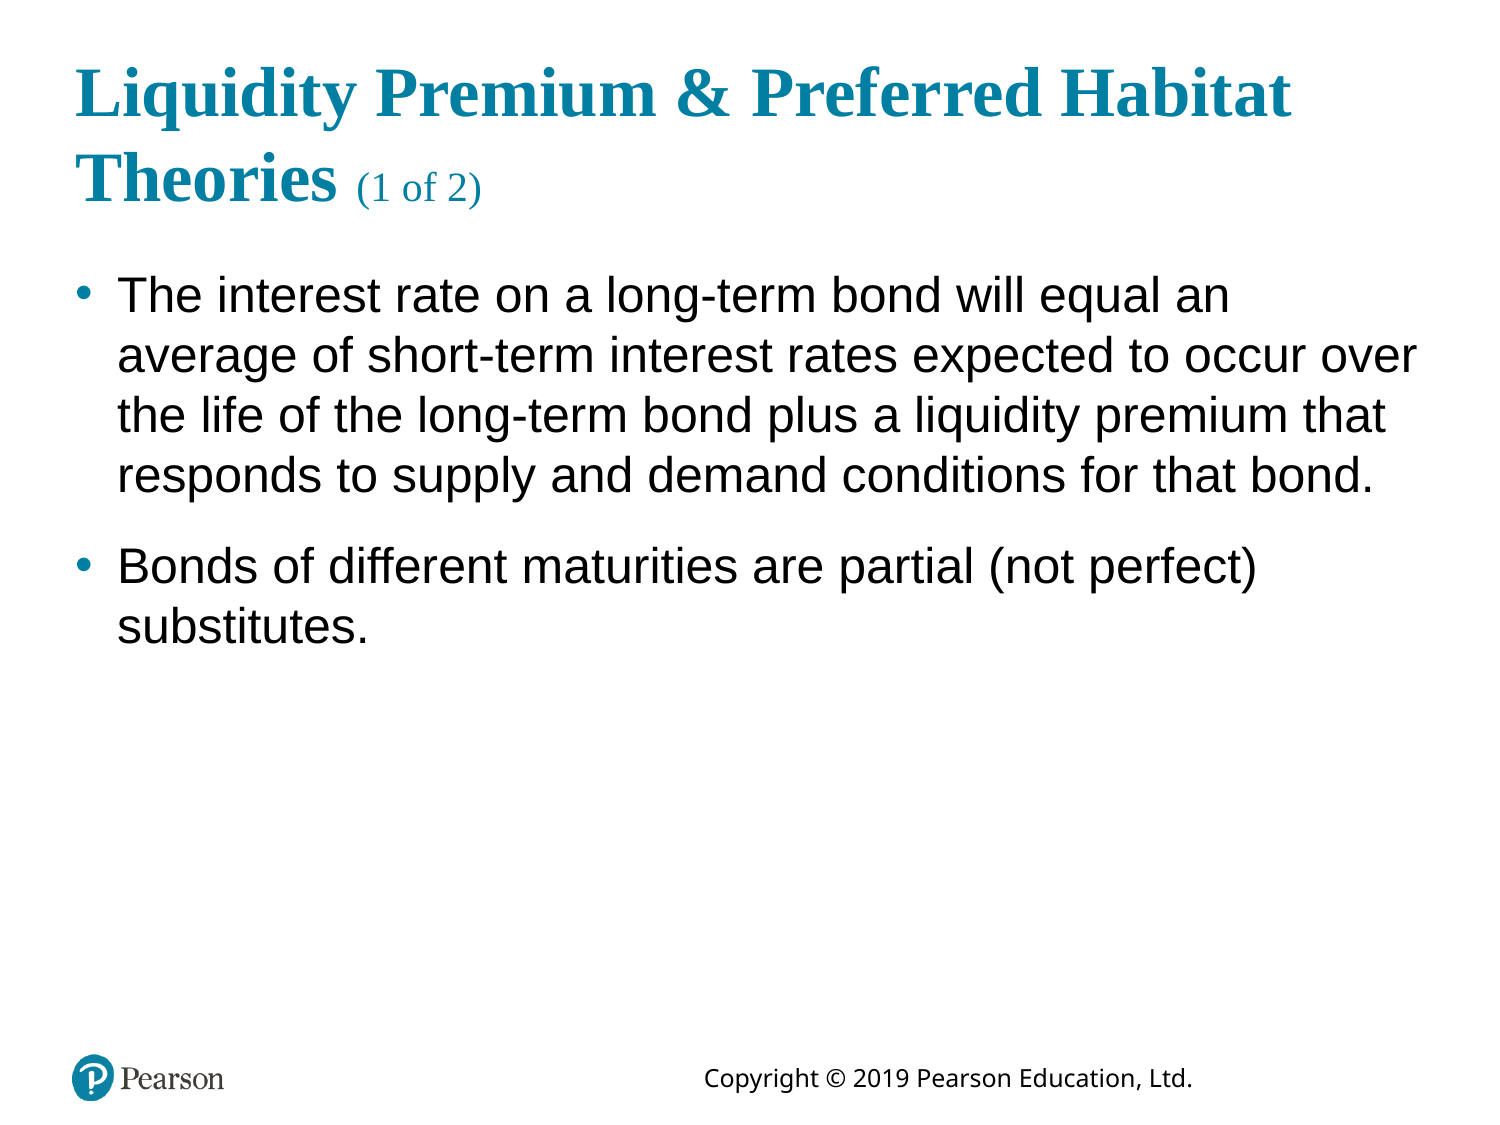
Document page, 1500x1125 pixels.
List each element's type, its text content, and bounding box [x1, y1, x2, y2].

picture [72, 1087, 83, 1101]
title Liquidity Premium & Preferred Habitat Theories (1 of 2) [75, 35, 1425, 216]
list The interest rate on a long-term bond will equal an average of short-term interest rates expected to occur over the life of the long-term bond plus a liquidity premium that responds to supply and demand conditions for that bond. Bonds of different maturities are partial (not perfect) substitutes. [75, 262, 1425, 1005]
picture [99, 1054, 224, 1101]
picture [72, 1054, 89, 1072]
picture [81, 1064, 107, 1089]
